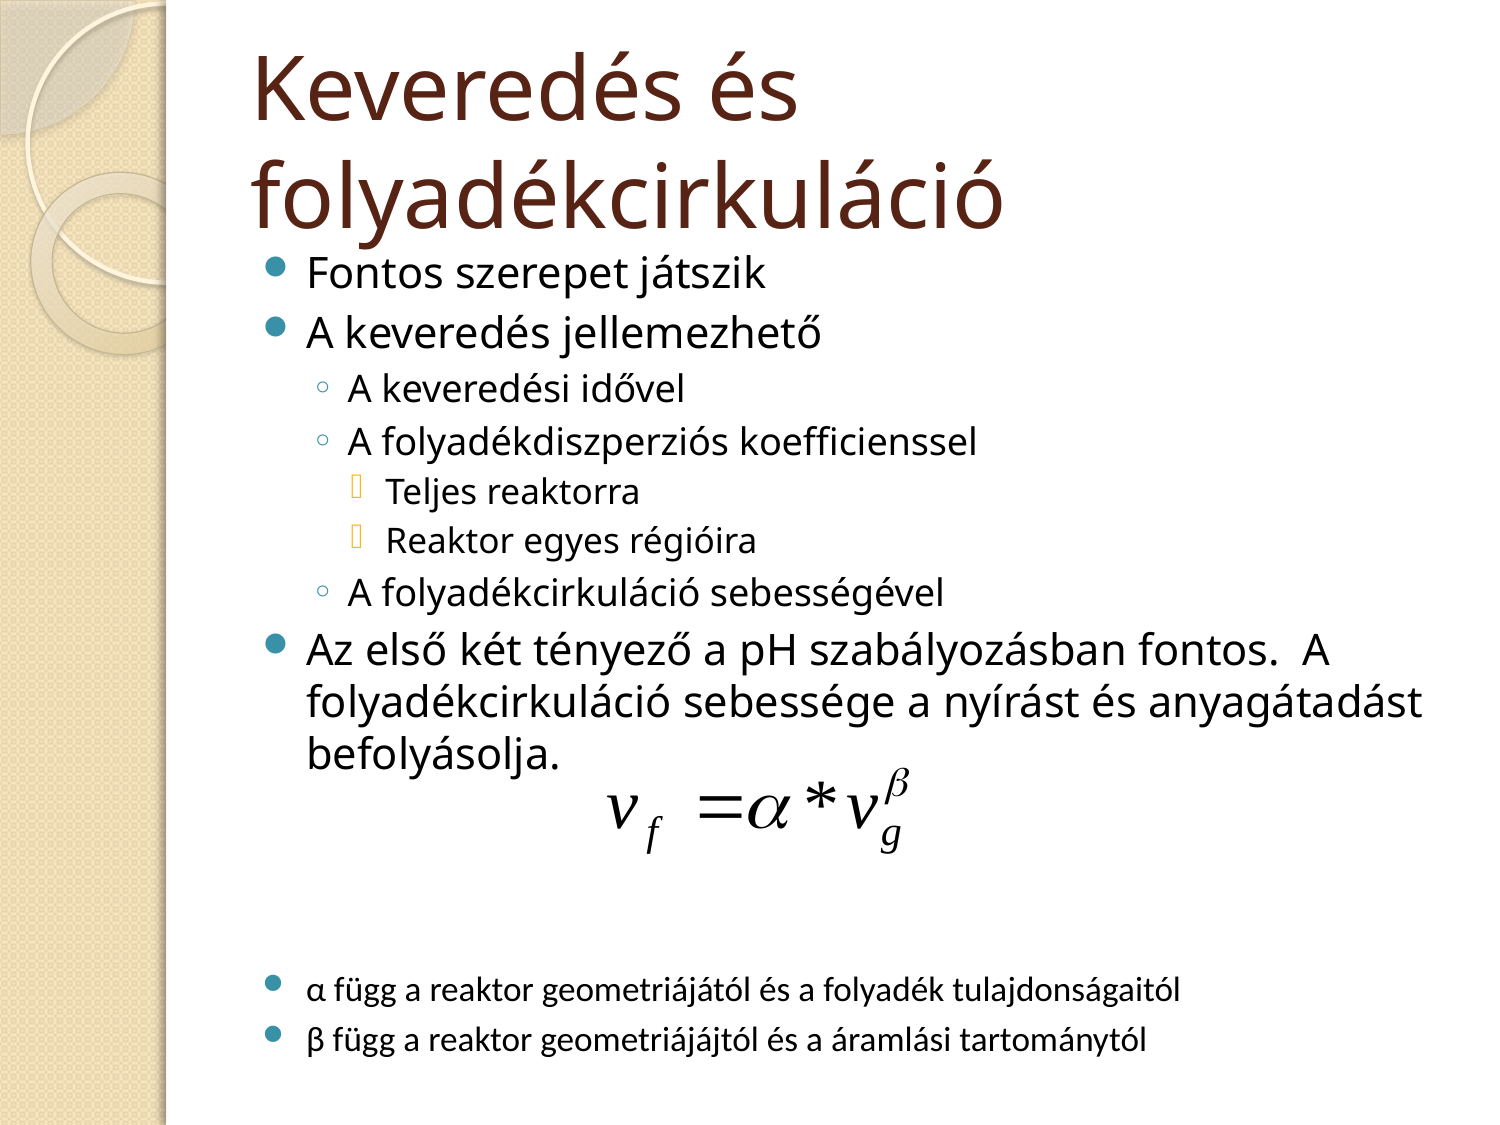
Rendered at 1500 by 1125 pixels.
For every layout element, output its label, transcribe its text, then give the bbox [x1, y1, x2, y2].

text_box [596, 751, 928, 870]
list Fontos szerepet játszik A keveredés jellemezhető A keveredési idővel A folyadékdiszperziós koefficienssel Teljes reaktorra Reaktor egyes régióira A folyadékcirkuláció sebességével Az első két tényező a pH szabályozásban fontos. A folyadékcirkuláció sebessége a nyírást és anyagátadást befolyásolja. α függ a reaktor geometriájától és a folyadék tulajdonságaitól β függ a reaktor geometriájájtól és a áramlási tartománytól [235, 237, 1466, 1071]
title Keveredés és folyadékcirkuláció [235, 45, 1466, 233]
